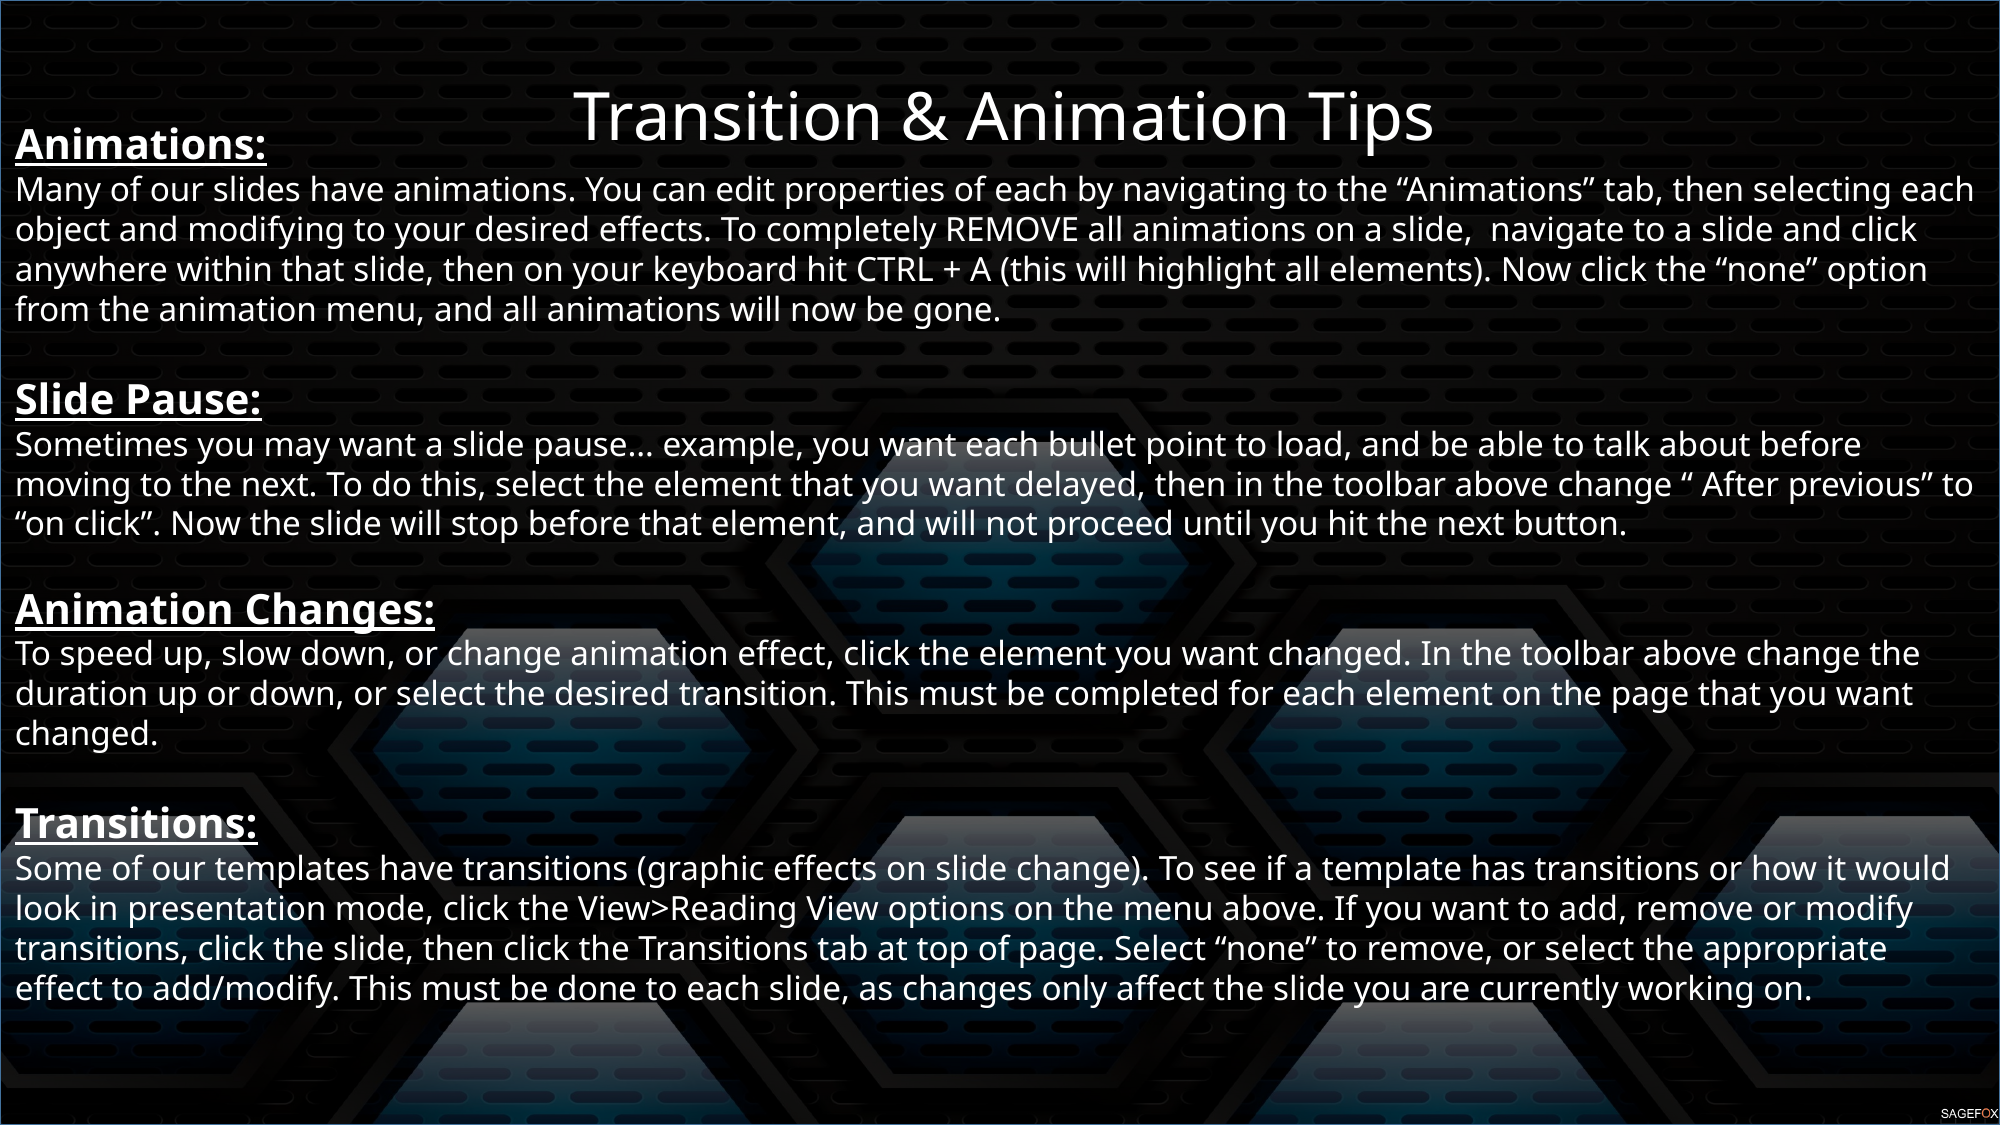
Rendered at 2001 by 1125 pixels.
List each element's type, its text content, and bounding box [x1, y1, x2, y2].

title Transition & Animation Tips [477, 59, 1532, 177]
text_box Animations: Many of our slides have animations. You can edit properties of each by navigating to the “Animations” tab, then selecting each object and modifying to your desired effects. To completely REMOVE all animations on a slide, navigate to a slide and click anywhere within that slide, then on your keyboard hit CTRL + A (this will highlight all elements). Now click the “none” option from the animation menu, and all animations will now be gone. Slide Pause: Sometimes you may want a slide pause… example, you want each bullet point to load, and be able to talk about before moving to the next. To do this, select the element that you want delayed, then in the toolbar above change “ After previous” to “on click”. Now the slide will stop before that element, and will not proceed until you hit the next button. Animation Changes: To speed up, slow down, or change animation effect, click the element you want changed. In the toolbar above change the duration up or down, or select the desired transition. This must be completed for each element on the page that you want changed. Transitions: Some of our templates have transitions (graphic effects on slide change). To see if a template has transitions or how it would look in presentation mode, click the View>Reading View options on the menu above. If you want to add, remove or modify transitions, click the slide, then click the Transitions tab at top of page. Select “none” to remove, or select the appropriate effect to add/modify. This must be done to each slide, as changes only affect the slide you are currently working on. [0, 0, 2000, 1125]
